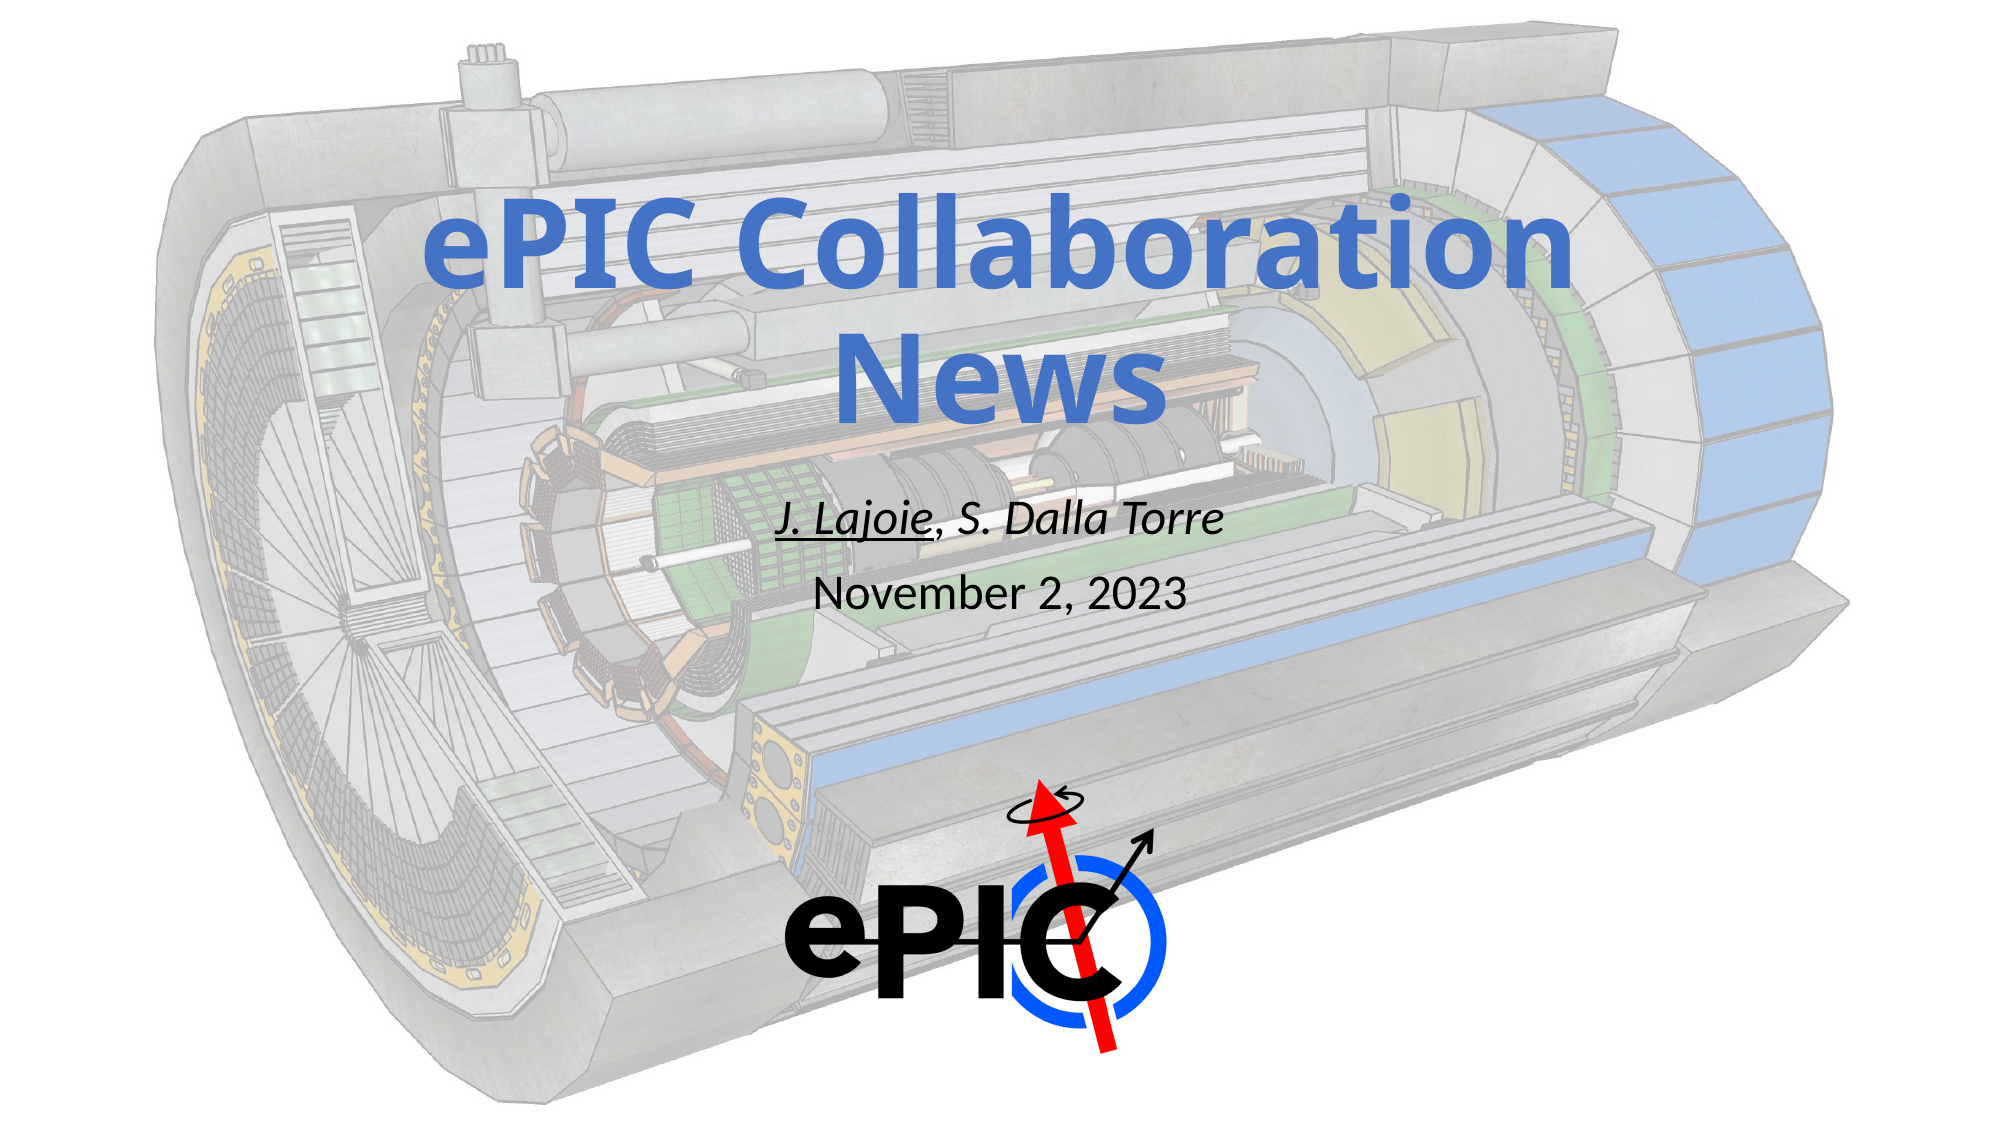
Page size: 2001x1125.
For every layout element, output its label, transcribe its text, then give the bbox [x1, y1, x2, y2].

picture [777, 773, 1174, 1059]
title ePIC Collaboration News [249, 66, 1750, 459]
subtitle J. Lajoie, S. Dalla Torre November 2, 2023 [249, 484, 1750, 667]
